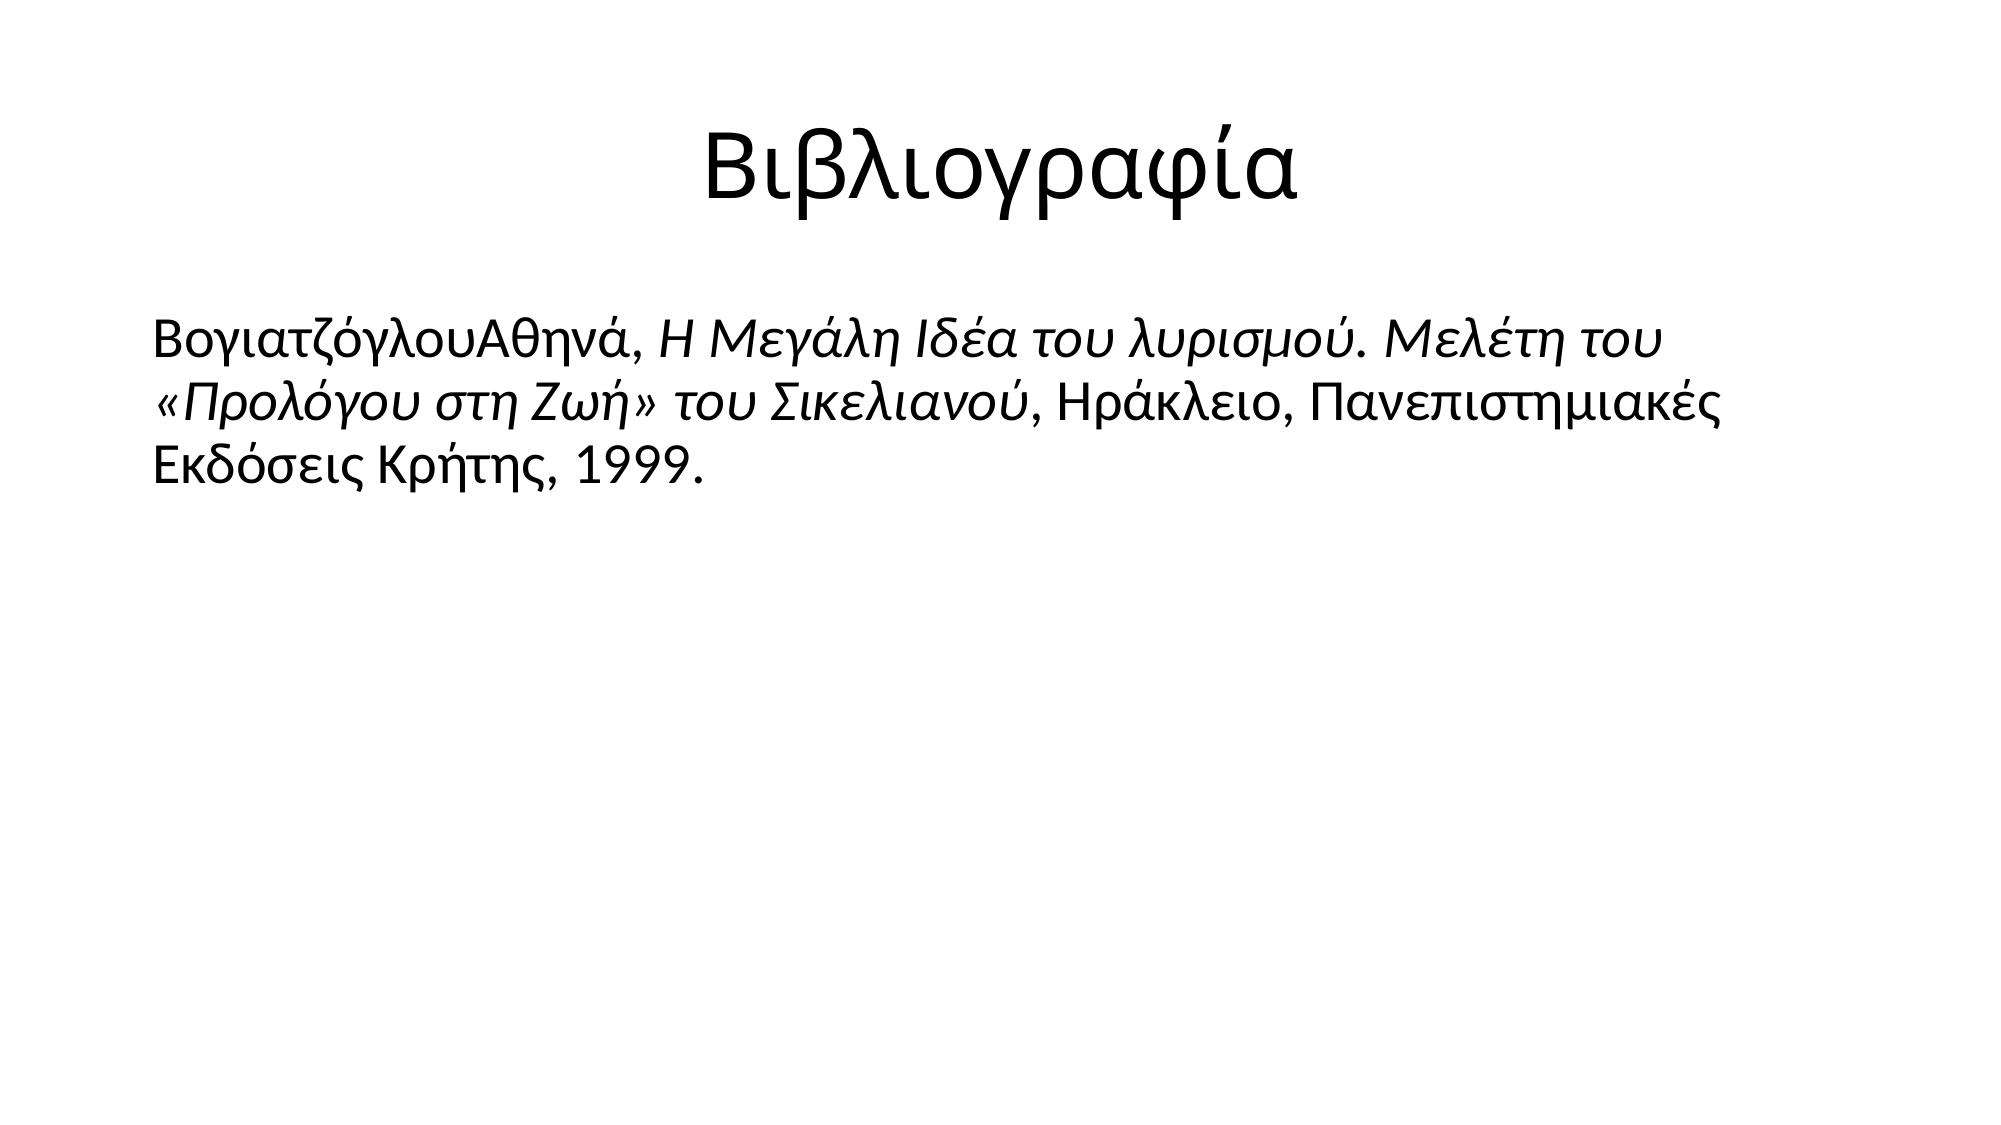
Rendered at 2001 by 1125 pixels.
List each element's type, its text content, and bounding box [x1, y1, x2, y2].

title Βιβλιογραφία [137, 59, 1863, 278]
list ΒογιατζόγλουΑθηνά, Η Μεγάλη Ιδέα του λυρισμού. Μελέτη του «Προλόγου στη Ζωή» του Σικελιανού, Ηράκλειο, Πανεπιστημιακές Εκδόσεις Κρήτης, 1999. [137, 299, 1863, 1014]
